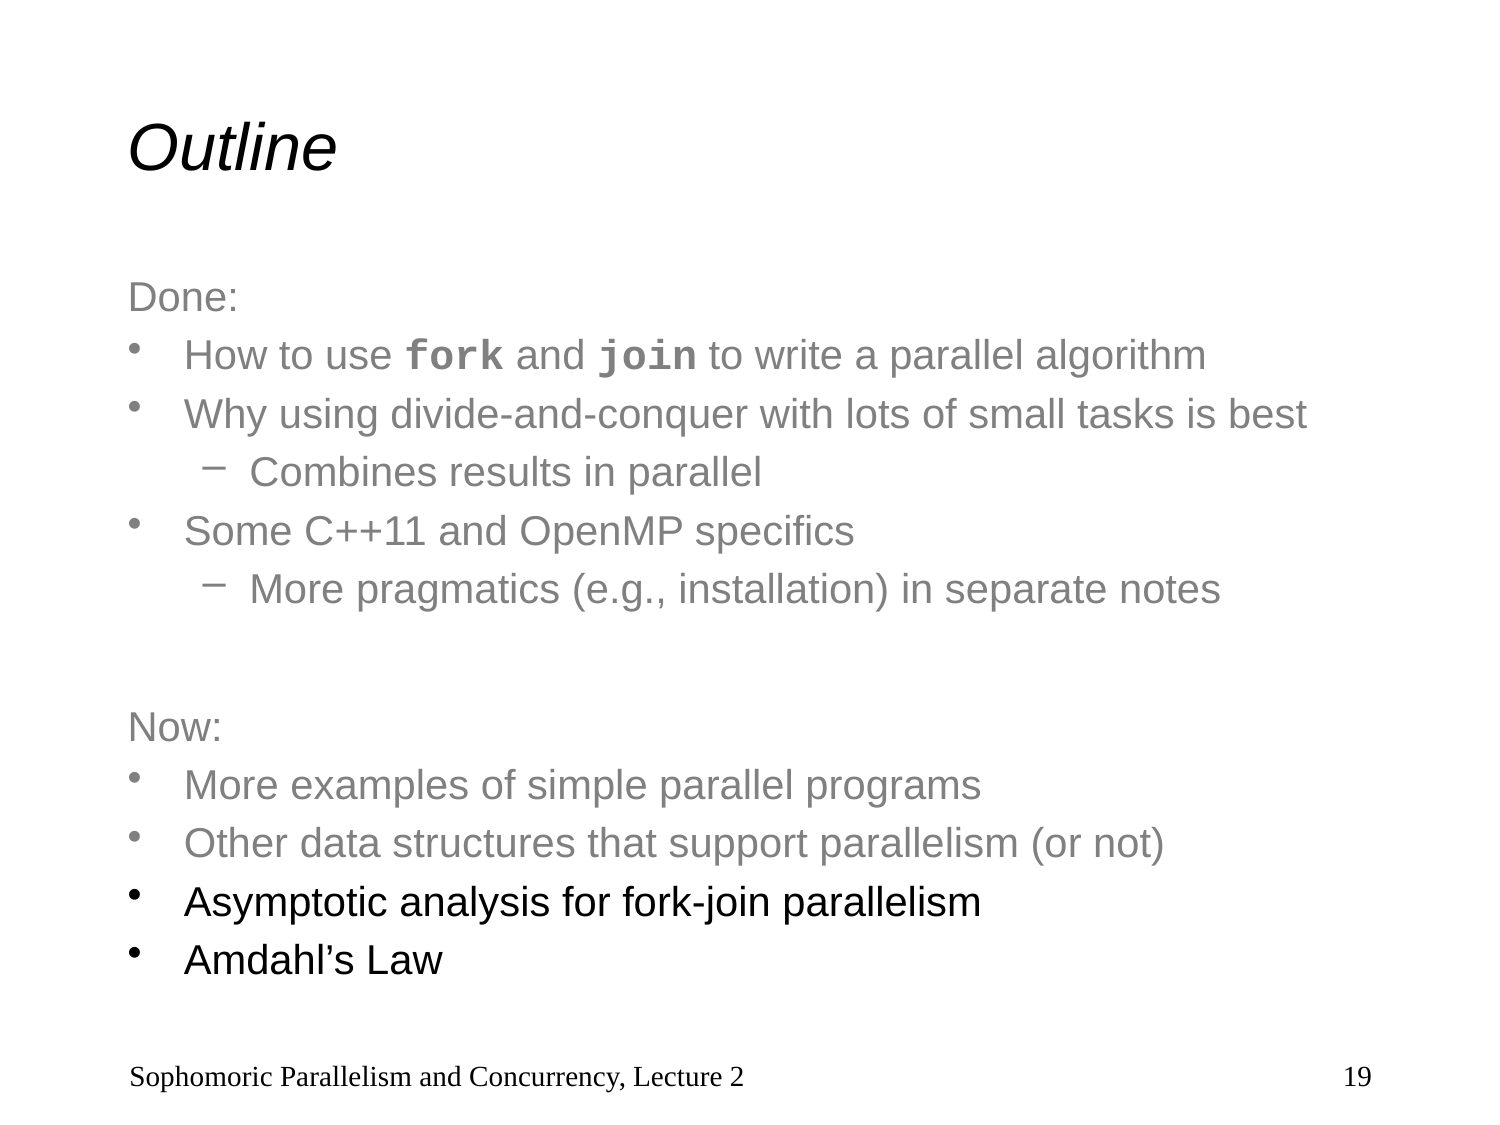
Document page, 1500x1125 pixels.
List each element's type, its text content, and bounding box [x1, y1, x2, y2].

footer Sophomoric Parallelism and Concurrency, Lecture 2 [99, 1049, 776, 1125]
slide_number 19 [1074, 1049, 1388, 1125]
title Outline [112, 49, 1388, 238]
list Done: How to use fork and join to write a parallel algorithm Why using divide-and-conquer with lots of small tasks is best Combines results in parallel Some C++11 and OpenMP specifics More pragmatics (e.g., installation) in separate notes Now: More examples of simple parallel programs Other data structures that support parallelism (or not) Asymptotic analysis for fork-join parallelism Amdahl’s Law [112, 262, 1413, 1026]
